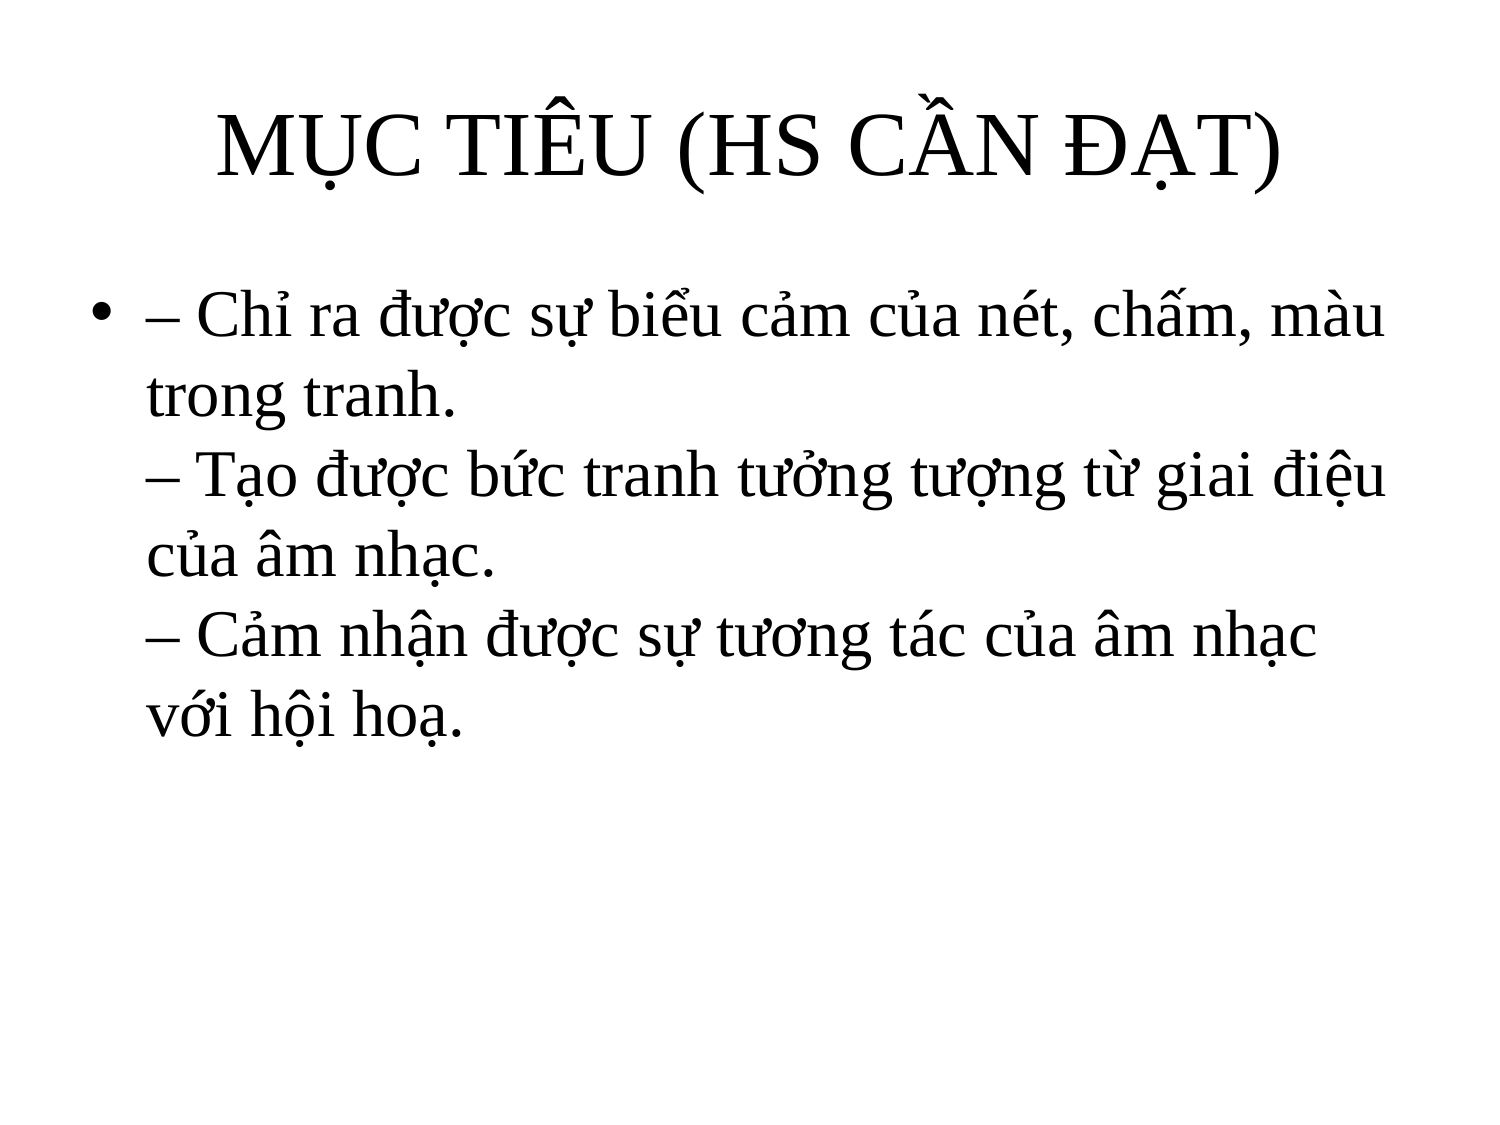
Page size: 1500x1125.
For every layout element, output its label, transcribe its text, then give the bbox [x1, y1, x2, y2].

list – Chỉ ra được sự biểu cảm của nét, chấm, màu trong tranh. – Tạo được bức tranh tưởng tượng từ giai điệu của âm nhạc. – Cảm nhận được sự tương tác của âm nhạc với hội hoạ. [75, 262, 1425, 1005]
title MỤC TIÊU (HS CẦN ĐẠT) [75, 45, 1425, 233]
